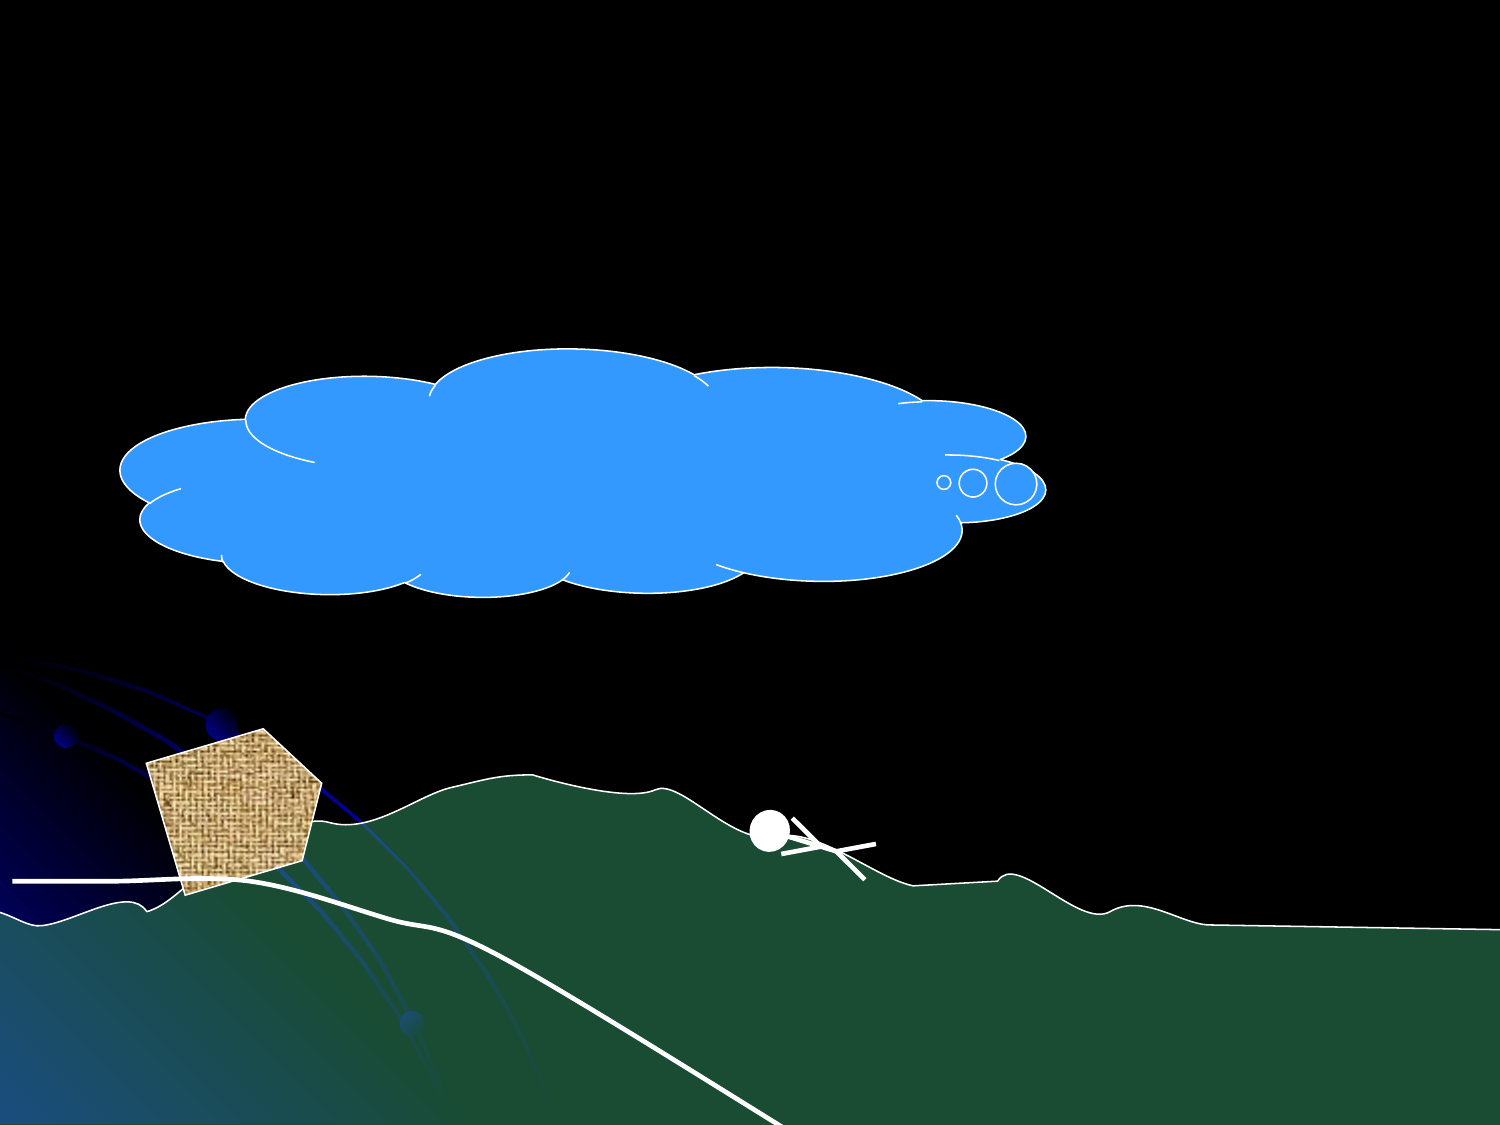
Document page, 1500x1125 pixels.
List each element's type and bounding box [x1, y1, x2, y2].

text_box [792, 781, 831, 906]
text_box [0, 349, 1500, 1125]
